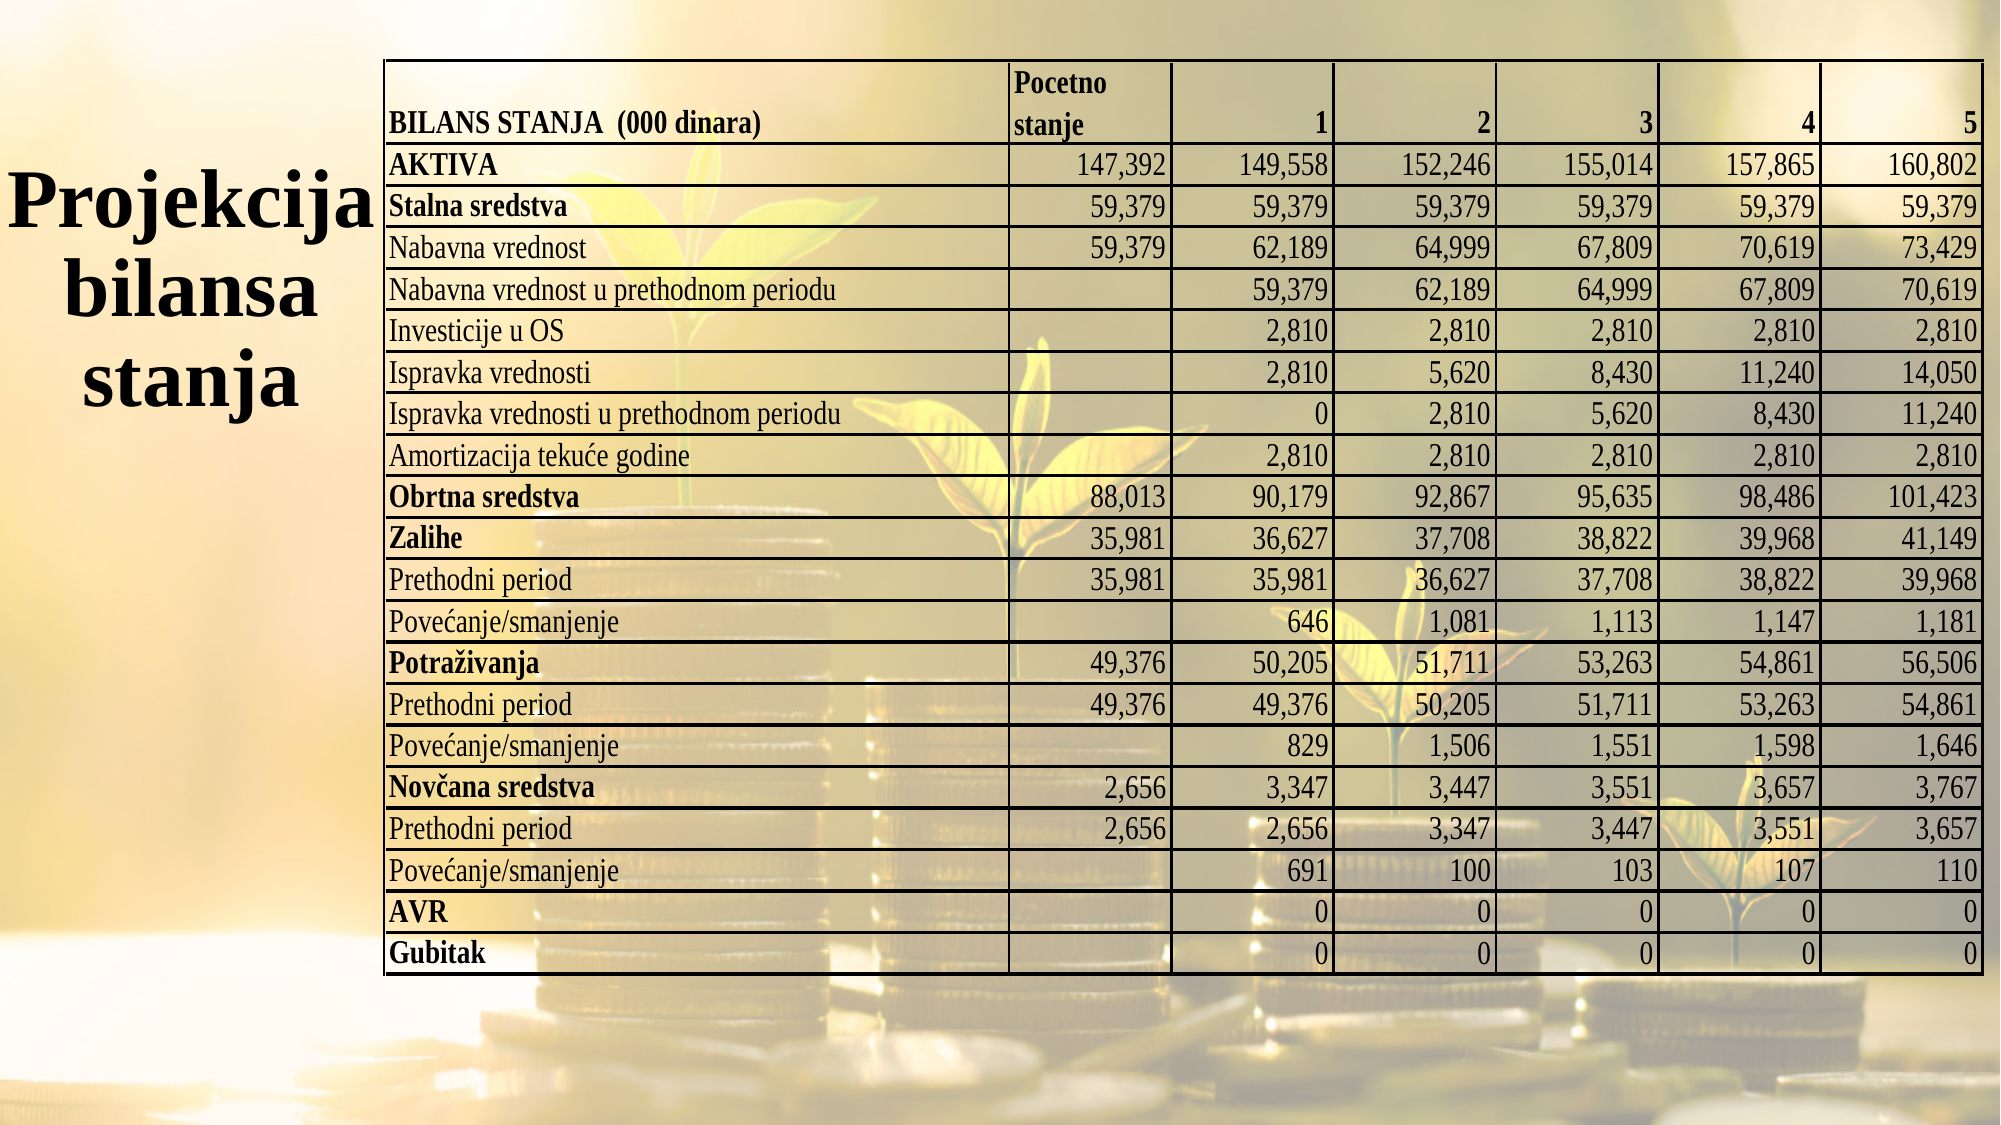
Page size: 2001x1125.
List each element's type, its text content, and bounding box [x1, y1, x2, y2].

table_cell AMORTIZACIJA [0, 0, 2000, 1125]
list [382, 59, 1985, 976]
title Projekcija bilansa stanja [0, 90, 382, 490]
